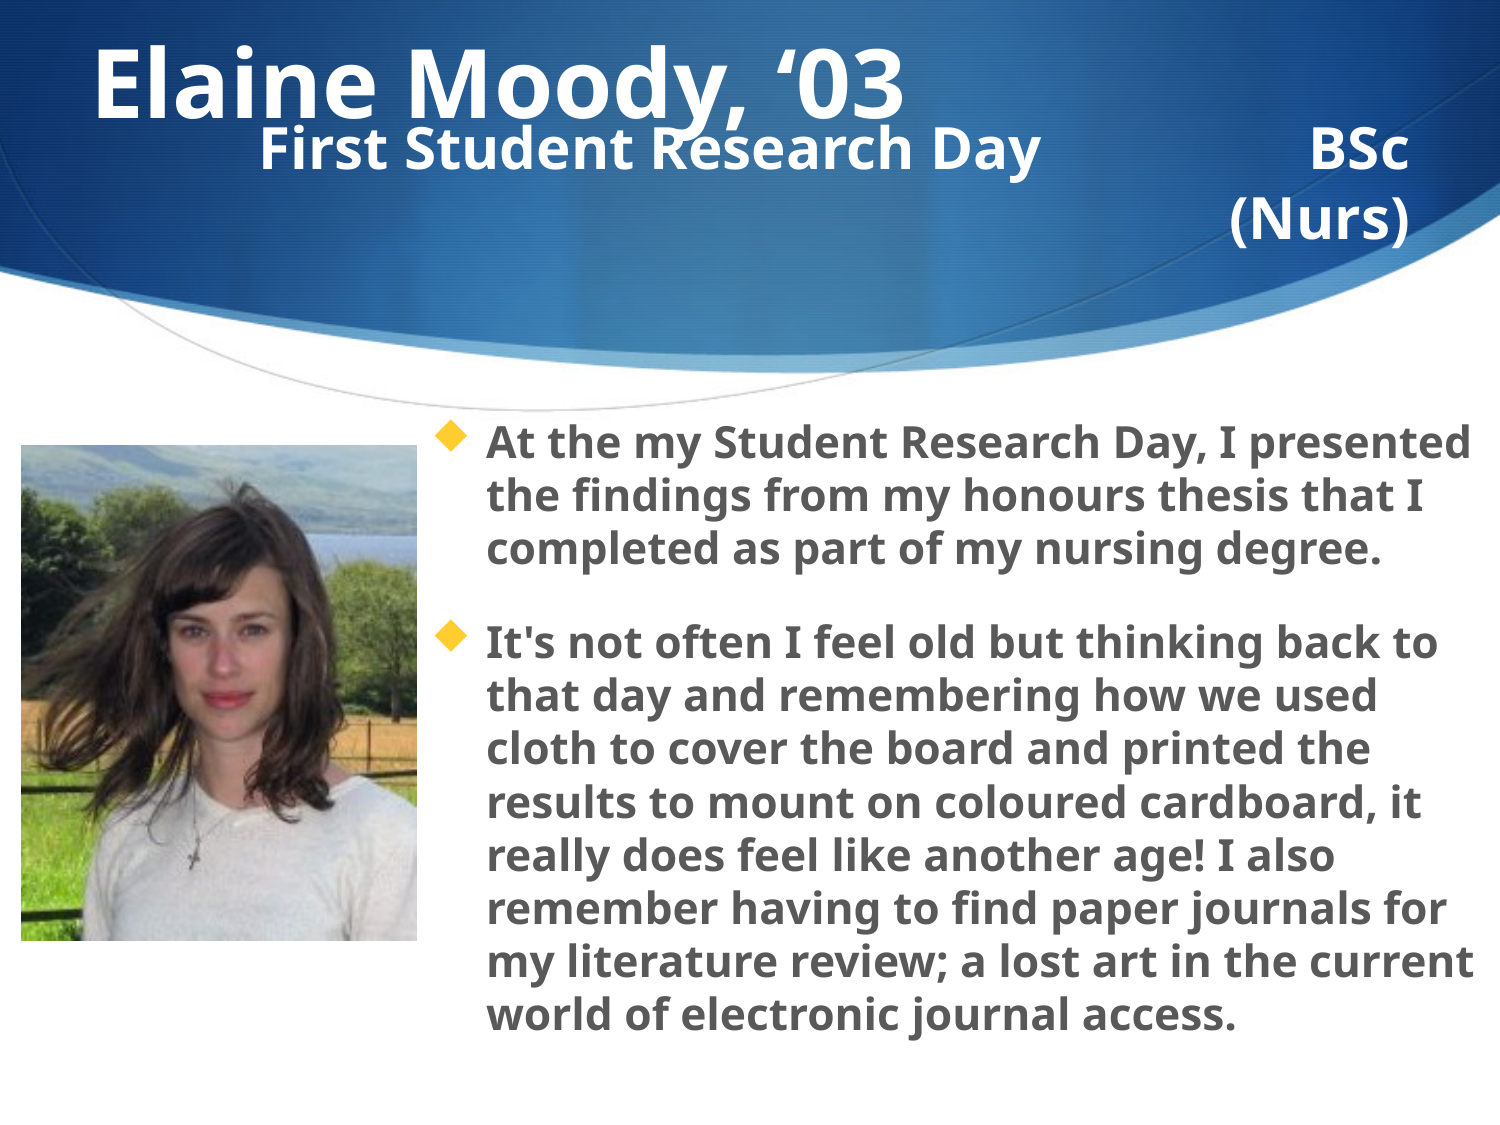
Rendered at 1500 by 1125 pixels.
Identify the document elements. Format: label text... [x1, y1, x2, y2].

picture [0, 0, 1500, 1125]
list At the my Student Research Day, I presented the findings from my honours thesis that I completed as part of my nursing degree. It's not often I feel old but thinking back to that day and remembering how we used cloth to cover the board and printed the results to mount on coloured cardboard, it really does feel like another age! I also remember having to find paper journals for my literature review; a lost art in the current world of electronic journal access. [416, 406, 1500, 1104]
text_box First Student Research Day BSc (Nurs) [74, 115, 1425, 248]
title Elaine Moody, ‘03 [75, 14, 1425, 115]
